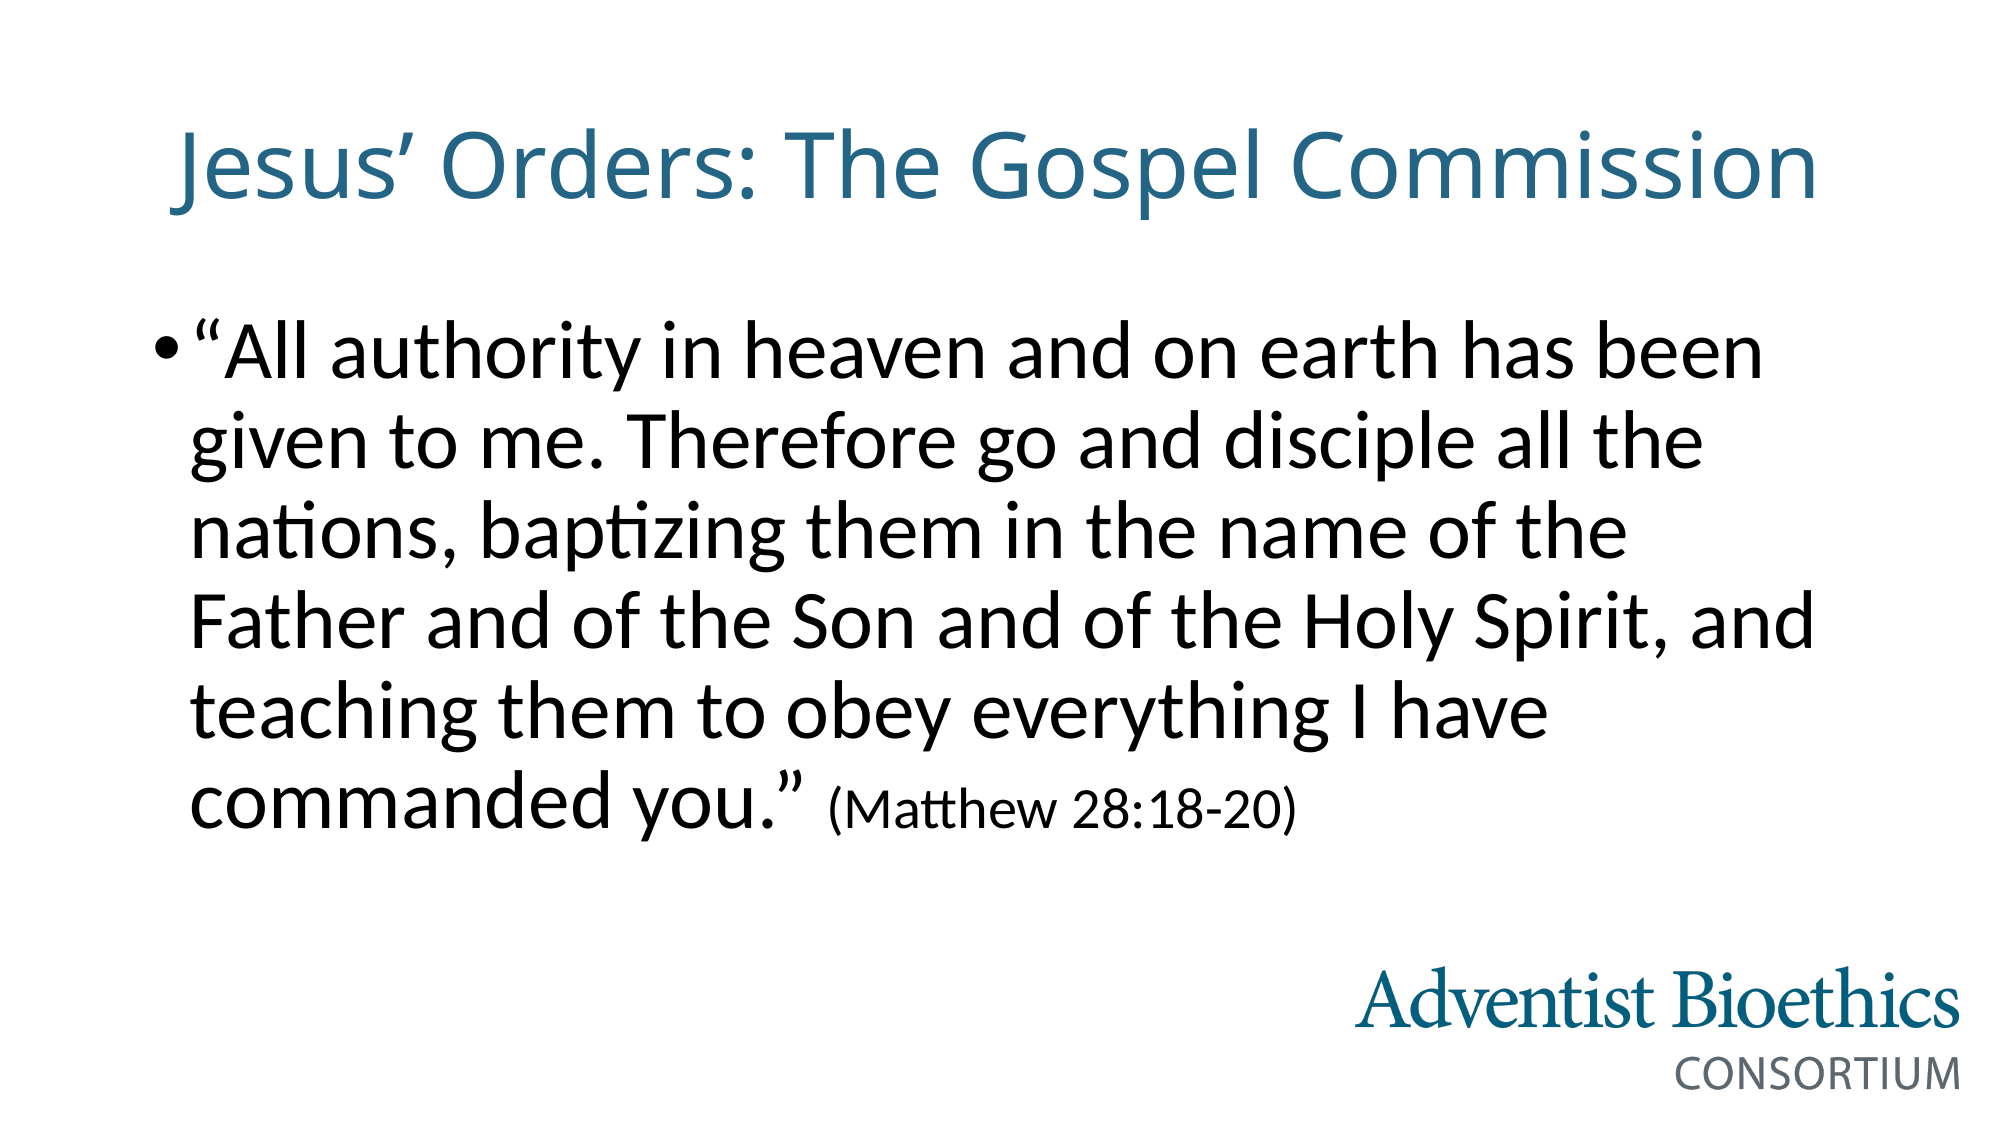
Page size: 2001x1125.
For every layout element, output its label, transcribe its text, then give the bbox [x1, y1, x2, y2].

picture [1608, 1014, 1623, 1024]
picture [1747, 1014, 1766, 1024]
picture [1688, 1014, 1707, 1024]
picture [1330, 946, 1984, 1110]
picture [1572, 1014, 1589, 1024]
list “All authority in heaven and on earth has been given to me. Therefore go and disciple all the nations, baptizing them in the name of the Father and of the Son and of the Holy Spirit, and teaching them to obey everything I have commanded you.” (Matthew 28:18-20) [137, 299, 1863, 1014]
title Jesus’ Orders: The Gospel Commission [137, 59, 1863, 278]
picture [1420, 1014, 1438, 1022]
